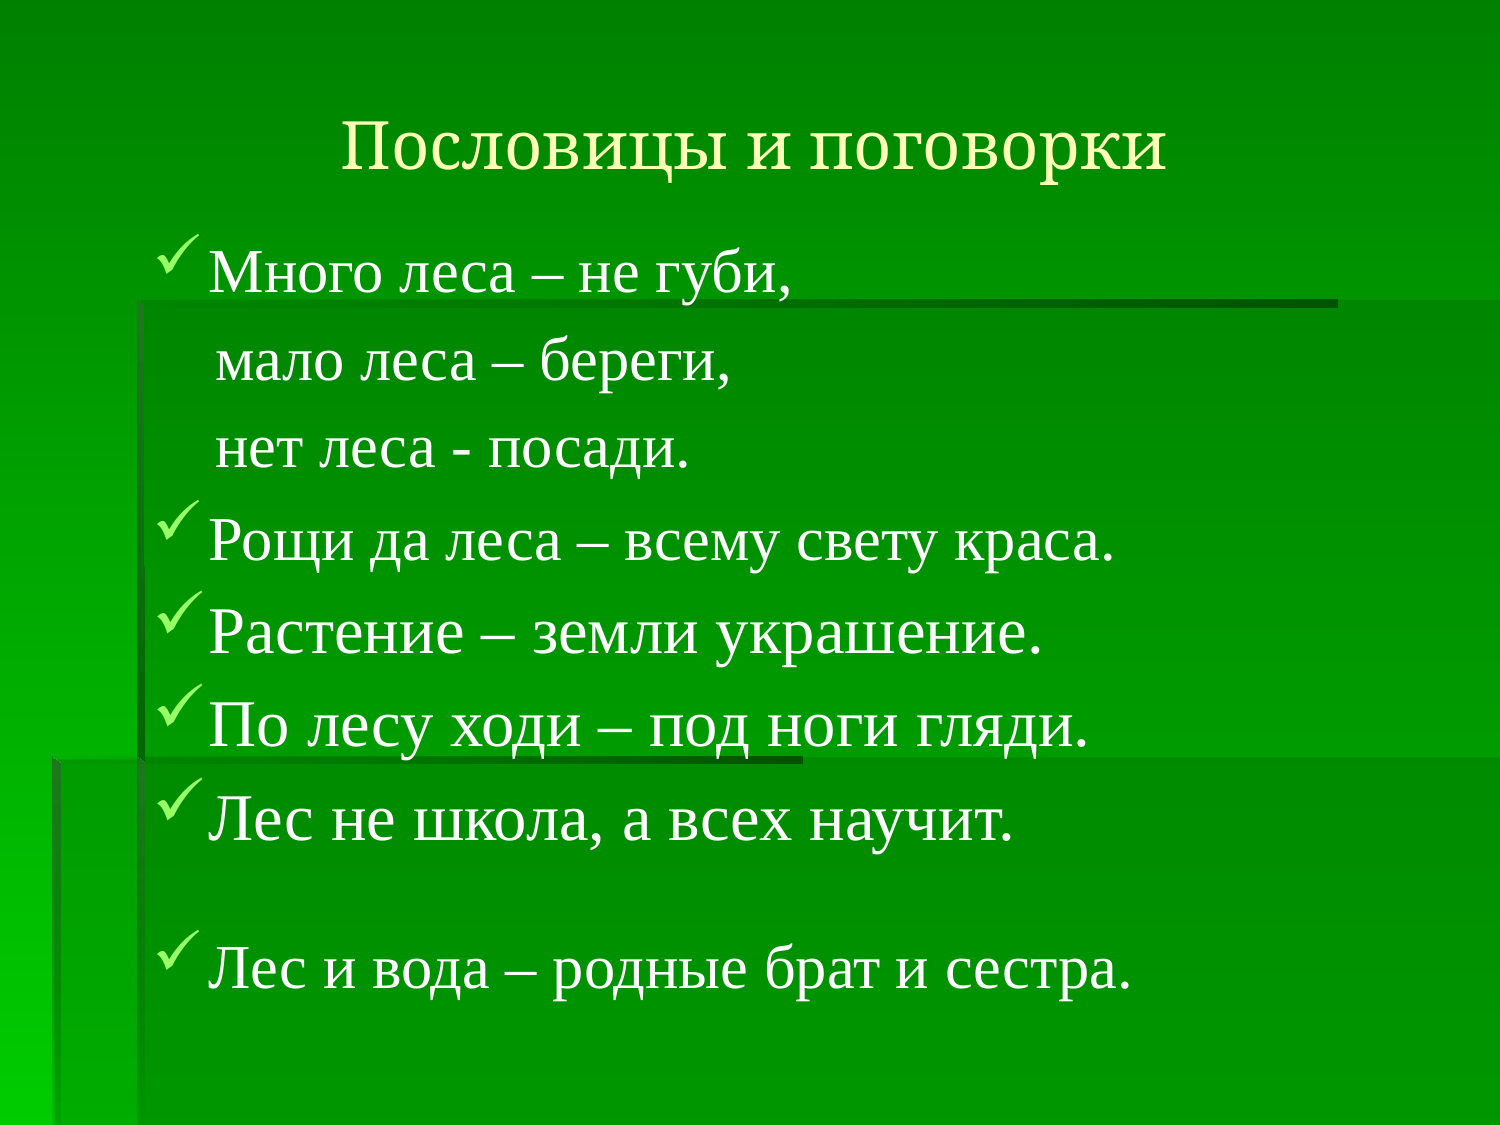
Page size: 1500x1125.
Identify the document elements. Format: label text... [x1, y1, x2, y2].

list Много леса – не губи, мало леса – береги, нет леса - посади. Рощи да леса – всему свету краса. Растение – земли украшение. По лесу ходи – под ноги гляди. Лес не школа, а всех научит. Лес и вода – родные брат и сестра. [137, 222, 1448, 1102]
title Пословицы и поговорки [74, 39, 1451, 247]
